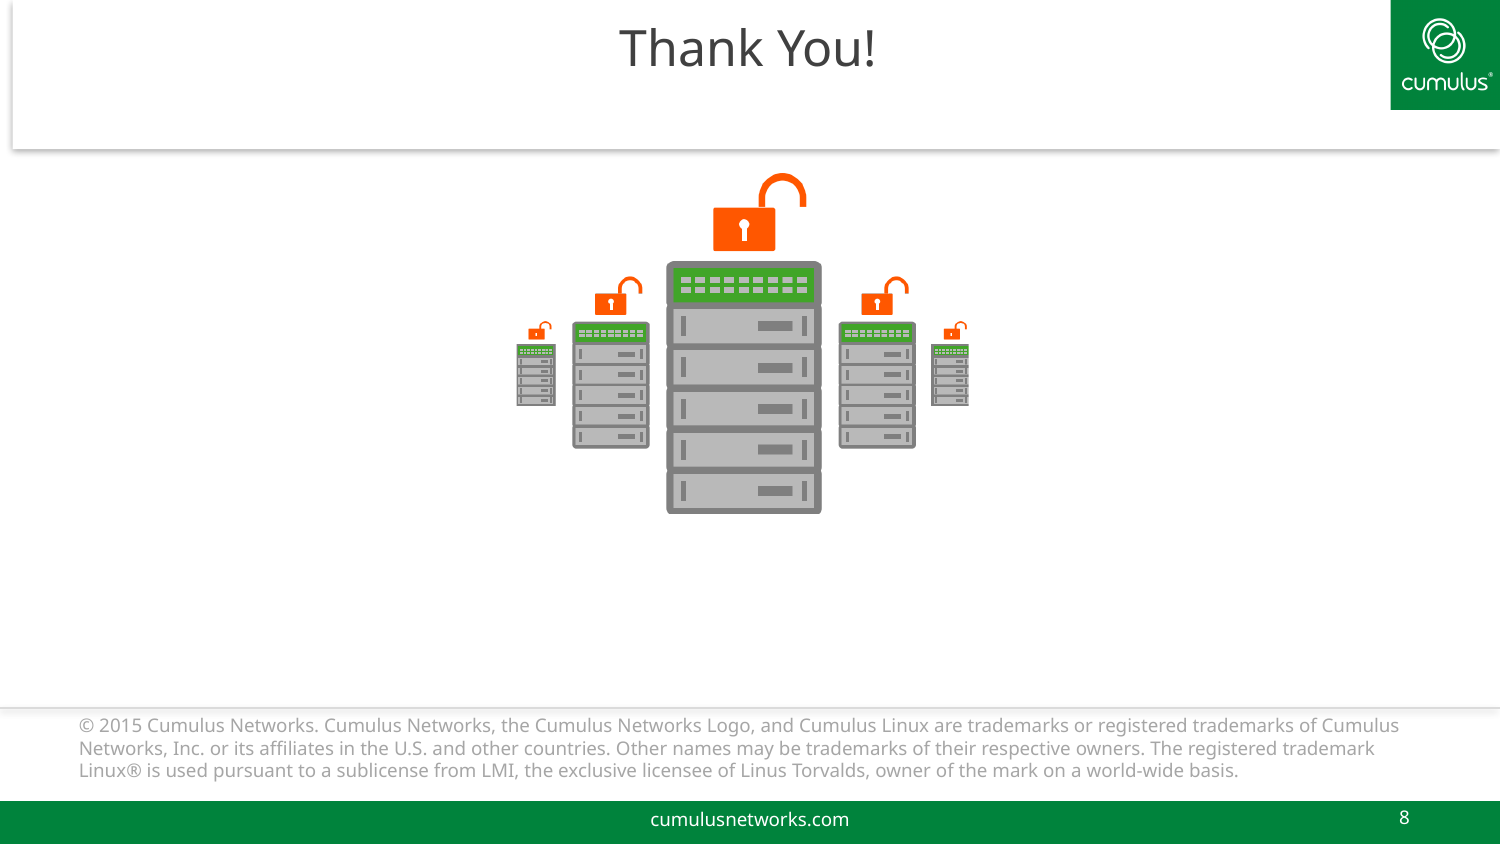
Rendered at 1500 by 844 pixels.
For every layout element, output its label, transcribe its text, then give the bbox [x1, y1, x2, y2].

footer cumulusnetworks.com [512, 796, 988, 842]
slide_number 8 [1074, 796, 1425, 842]
